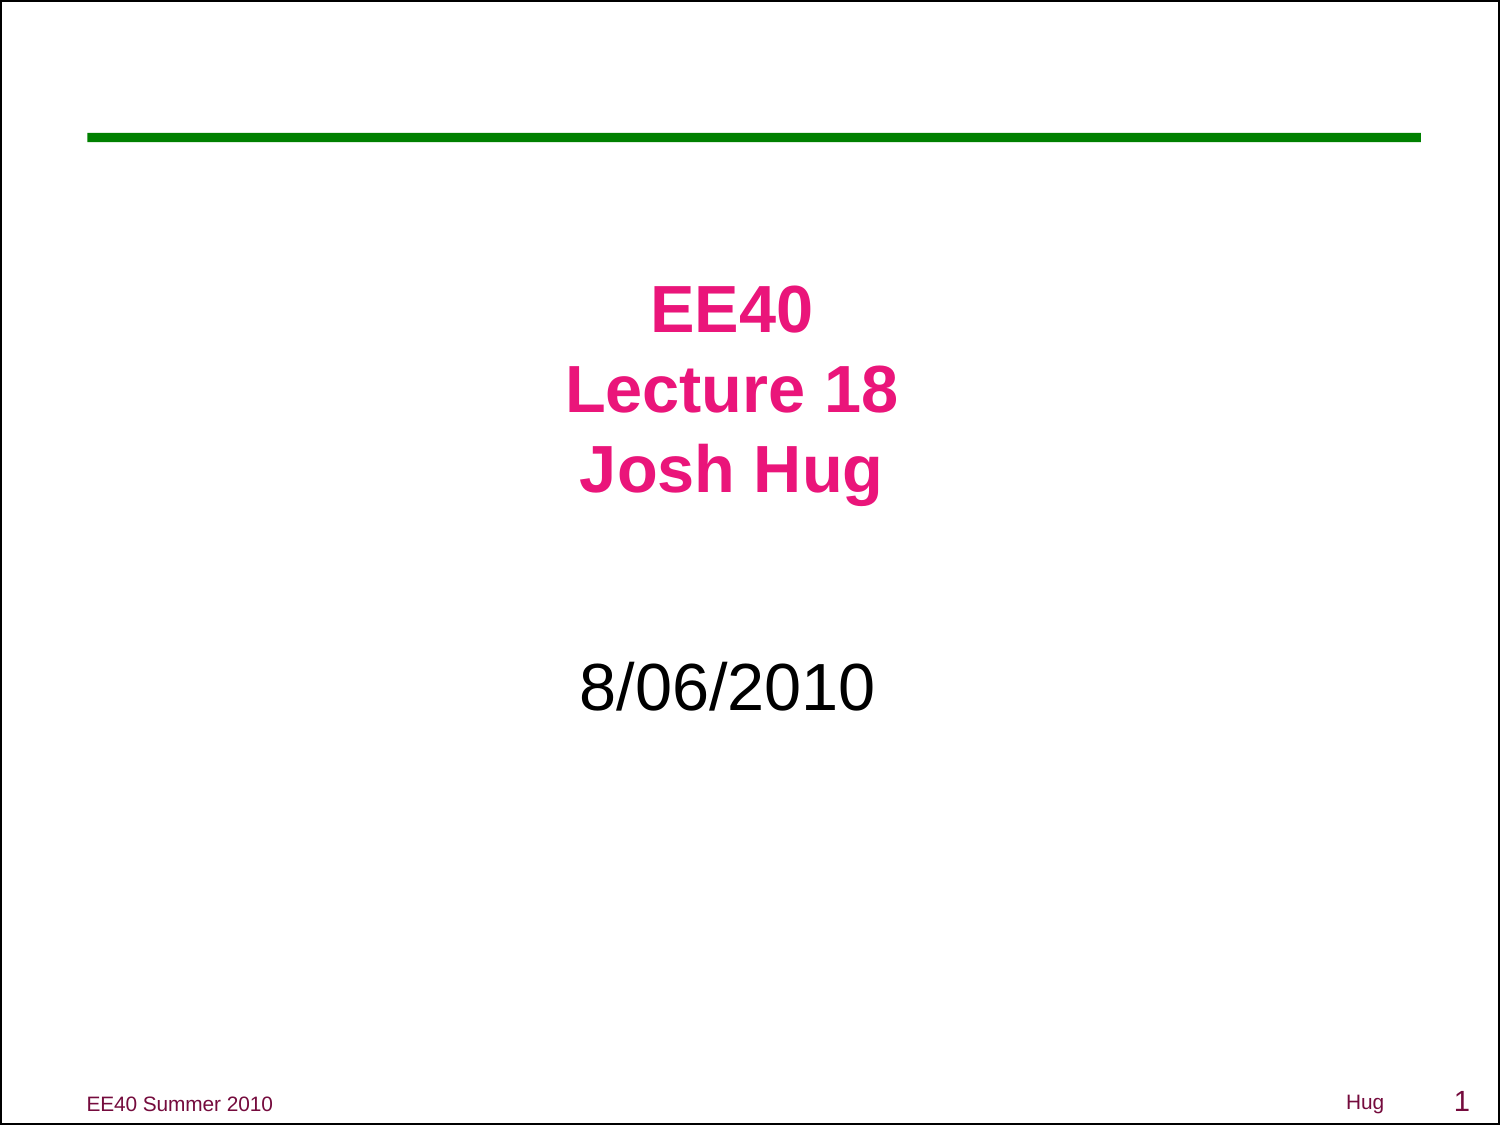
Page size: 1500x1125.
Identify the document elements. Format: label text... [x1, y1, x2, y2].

subtitle 8/06/2010 [542, 635, 913, 924]
title EE40 Lecture 18 Josh Hug [507, 199, 957, 574]
